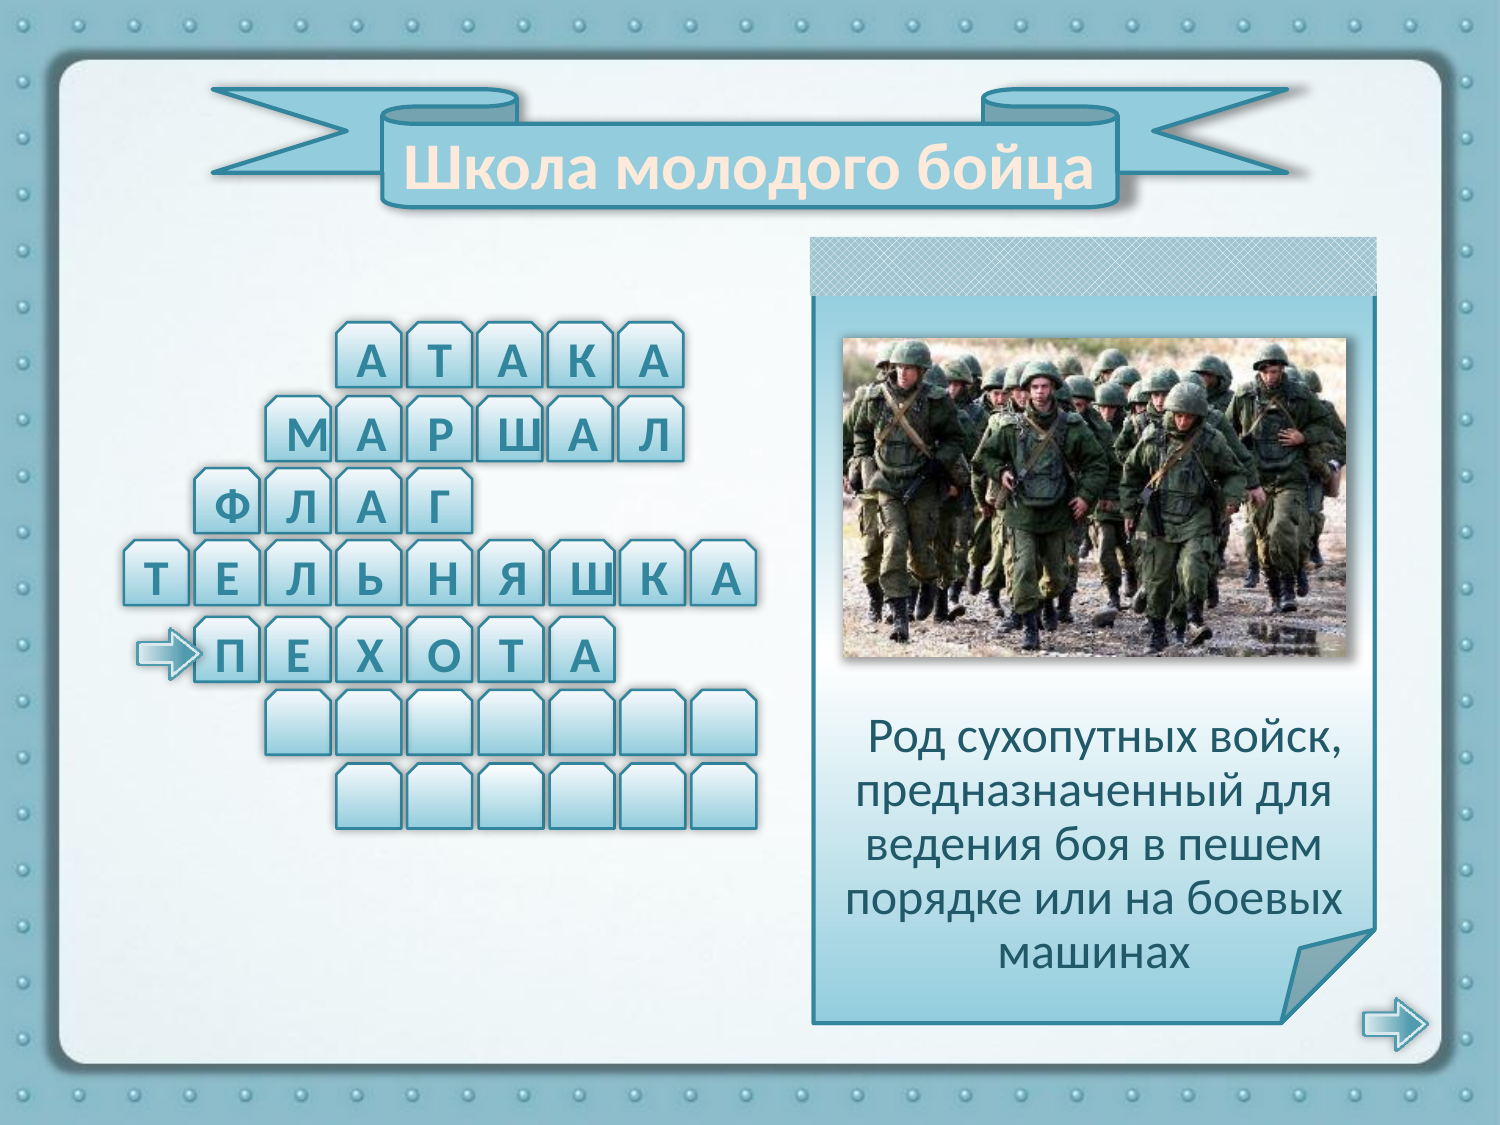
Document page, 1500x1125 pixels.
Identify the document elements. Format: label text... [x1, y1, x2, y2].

text_box Т [476, 614, 546, 684]
text_box Л [616, 394, 686, 464]
text_box [618, 761, 684, 831]
text_box [334, 764, 400, 831]
text_box А [337, 397, 401, 462]
text_box Е [192, 538, 262, 608]
text_box [547, 761, 614, 831]
text_box М [263, 394, 333, 464]
text_box П [200, 616, 259, 684]
text_box [479, 764, 543, 831]
text_box Н [405, 538, 475, 608]
text_box Г [405, 466, 475, 536]
text_box [408, 687, 472, 757]
text_box [689, 764, 759, 831]
text_box Л [266, 538, 333, 608]
text_box А [545, 394, 612, 464]
text_box [476, 687, 546, 757]
text_box [618, 687, 685, 757]
text_box О [408, 616, 472, 684]
text_box Т [408, 320, 471, 390]
text_box [808, 235, 1379, 287]
text_box Школа молодого бойца [210, 87, 1290, 210]
text_box Е [263, 616, 330, 684]
text_box Ш [547, 538, 614, 608]
text_box [405, 761, 475, 831]
text_box Л [263, 466, 333, 536]
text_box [813, 284, 1375, 1024]
text_box [263, 687, 330, 757]
text_box Р [405, 394, 475, 464]
text_box А [337, 466, 401, 534]
text_box А [688, 538, 758, 608]
text_box А [616, 320, 686, 390]
text_box Ш [479, 397, 542, 464]
text_box А [550, 614, 617, 684]
picture [0, 0, 1500, 1125]
text_box [689, 687, 759, 757]
text_box Ф [192, 466, 259, 536]
text_box Х [334, 614, 404, 684]
text_box А [334, 320, 404, 390]
text_box К [617, 538, 685, 608]
text_box К [549, 320, 612, 390]
text_box А [475, 320, 545, 390]
text_box [550, 687, 614, 757]
text_box Я [479, 538, 543, 608]
text_box Т [121, 538, 188, 608]
text_box [334, 687, 404, 757]
text_box Ь [337, 538, 401, 608]
